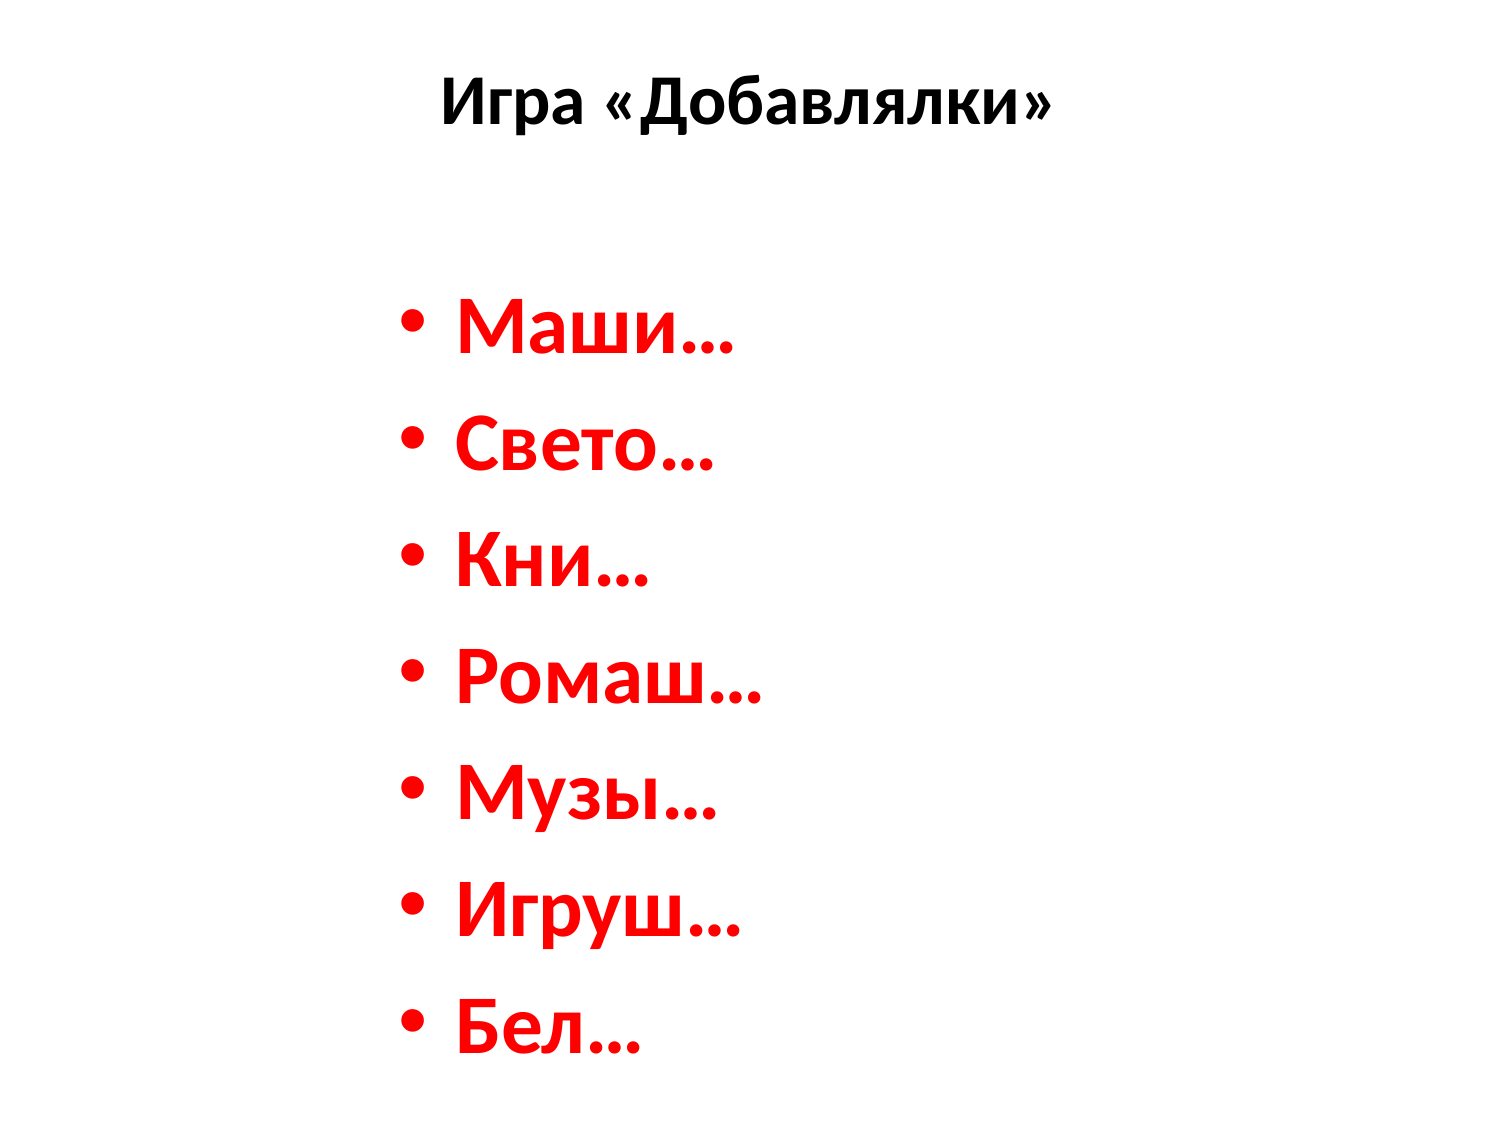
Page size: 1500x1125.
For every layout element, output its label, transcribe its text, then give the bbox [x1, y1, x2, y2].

list Маши… Свето… Кни… Ромаш… Музы… Игруш… Бел… [383, 262, 1425, 1005]
title Игра «Добавлялки» [75, 45, 1425, 233]
